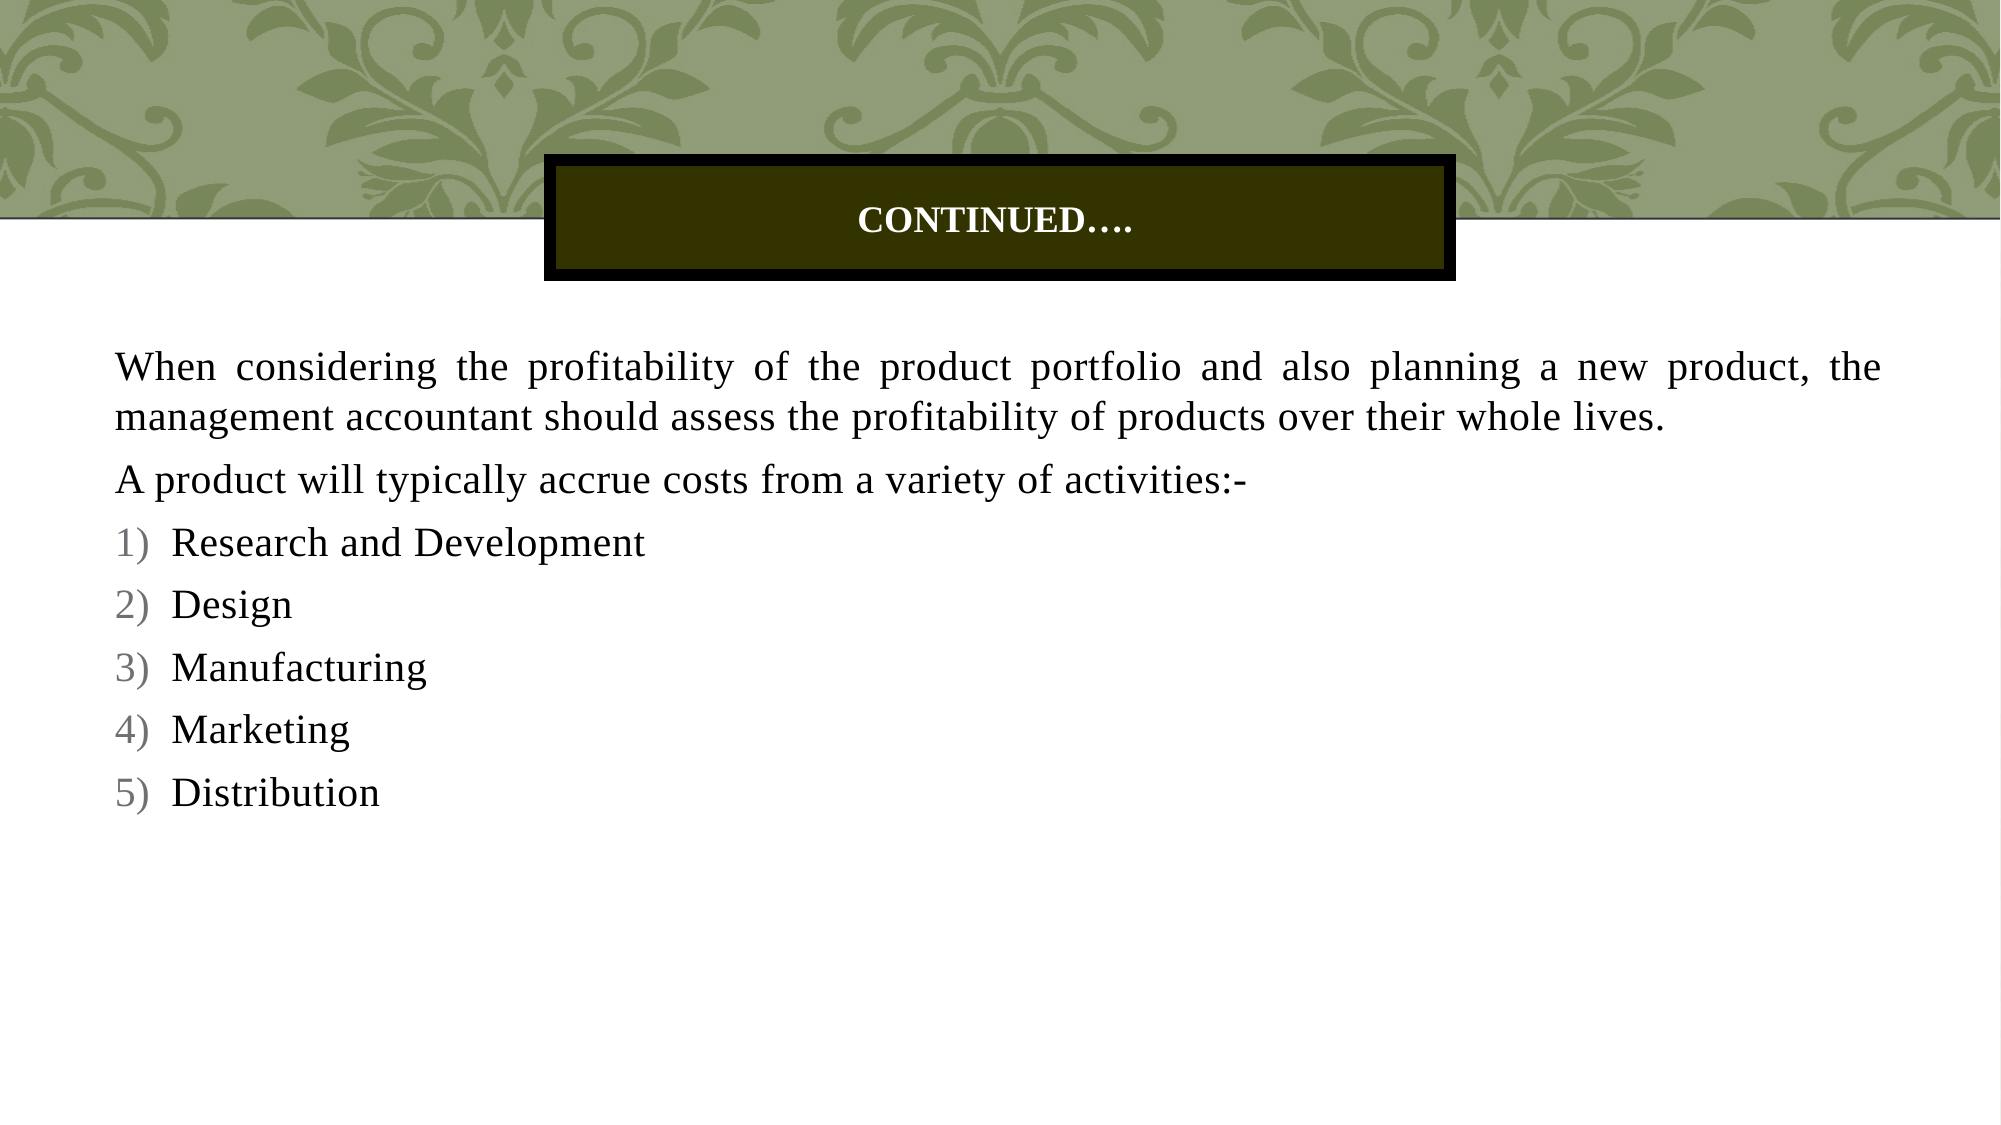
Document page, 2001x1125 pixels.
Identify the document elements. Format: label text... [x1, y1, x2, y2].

title Continued…. [544, 154, 1456, 281]
list When considering the profitability of the product portfolio and also planning a new product, the management accountant should assess the profitability of products over their whole lives. A product will typically accrue costs from a variety of activities:- Research and Development Design Manufacturing Marketing Distribution [99, 331, 1900, 1000]
